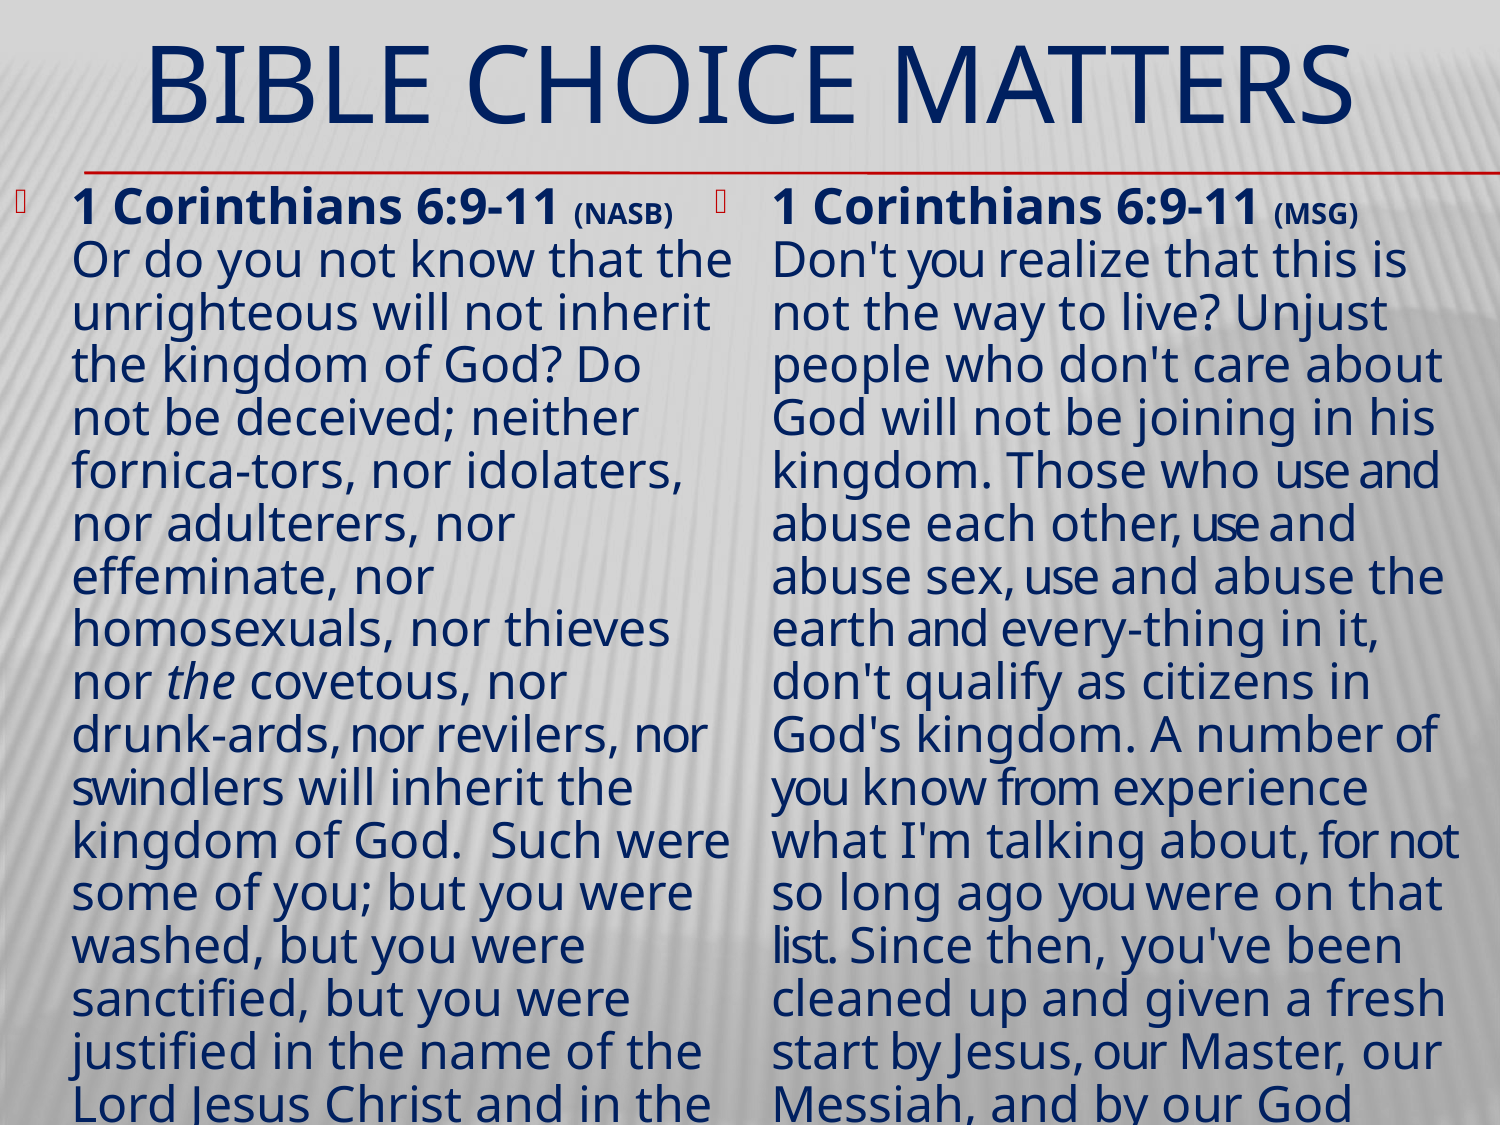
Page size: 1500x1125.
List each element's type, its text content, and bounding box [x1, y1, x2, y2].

list 1 Corinthians 6:9-11 (MSG) Don't you realize that this is not the way to live? Unjust people who don't care about God will not be joining in his kingdom. Those who use and abuse each other, use and abuse sex, use and abuse the earth and every-thing in it, don't qualify as citizens in God's kingdom. A number of you know from experience what I'm talking about, for not so long ago you were on that list. Since then, you've been cleaned up and given a fresh start by Jesus, our Master, our Messiah, and by our God present in us, the Spirit. [699, 174, 1500, 1125]
list 1 Corinthians 6:9-11 (NASB) Or do you not know that the unrighteous will not inherit the kingdom of God? Do not be deceived; neither fornica-tors, nor idolaters, nor adulterers, nor effeminate, nor homosexuals, nor thieves nor the covetous, nor drunk-ards, nor revilers, nor swindlers will inherit the kingdom of God. Such were some of you; but you were washed, but you were sanctified, but you were justified in the name of the Lord Jesus Christ and in the Spirit of our God. [0, 174, 699, 1125]
title BIBLE CHOICE MATTERS [0, 0, 1500, 163]
